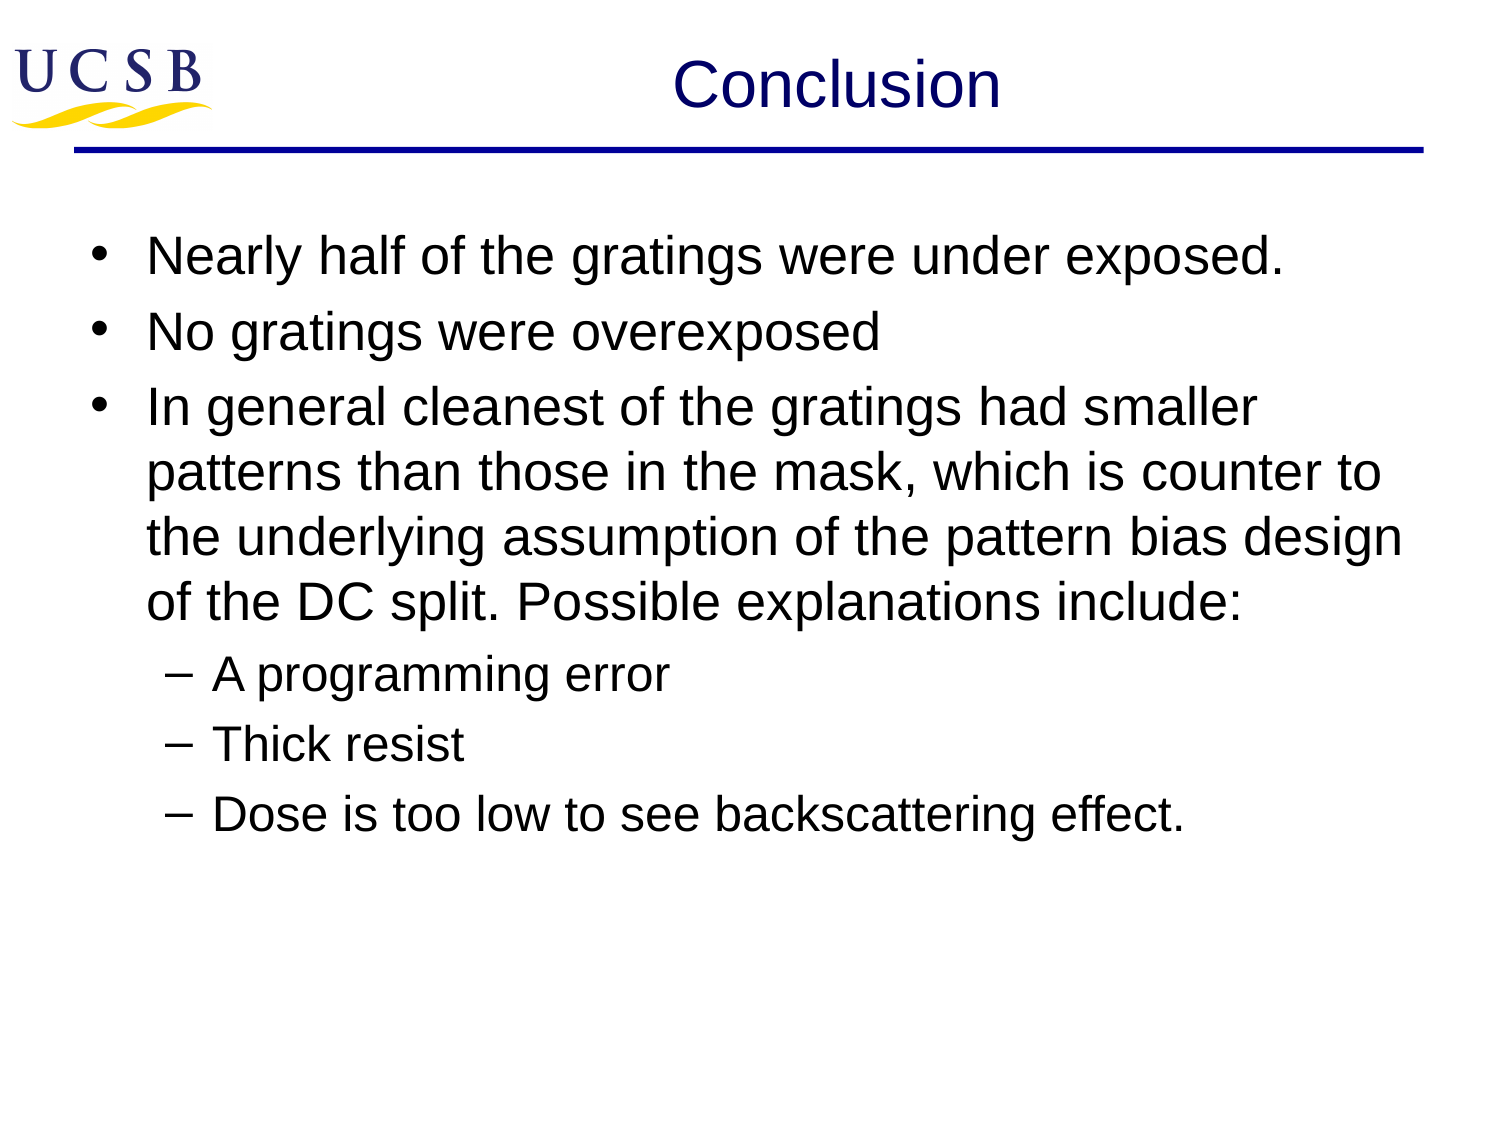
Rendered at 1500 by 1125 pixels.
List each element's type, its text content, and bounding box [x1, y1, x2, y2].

title Conclusion [249, 12, 1426, 151]
picture [12, 43, 213, 131]
list Nearly half of the gratings were under exposed. No gratings were overexposed In general cleanest of the gratings had smaller patterns than those in the mask, which is counter to the underlying assumption of the pattern bias design of the DC split. Possible explanations include: A programming error Thick resist Dose is too low to see backscattering effect. [74, 212, 1426, 1006]
